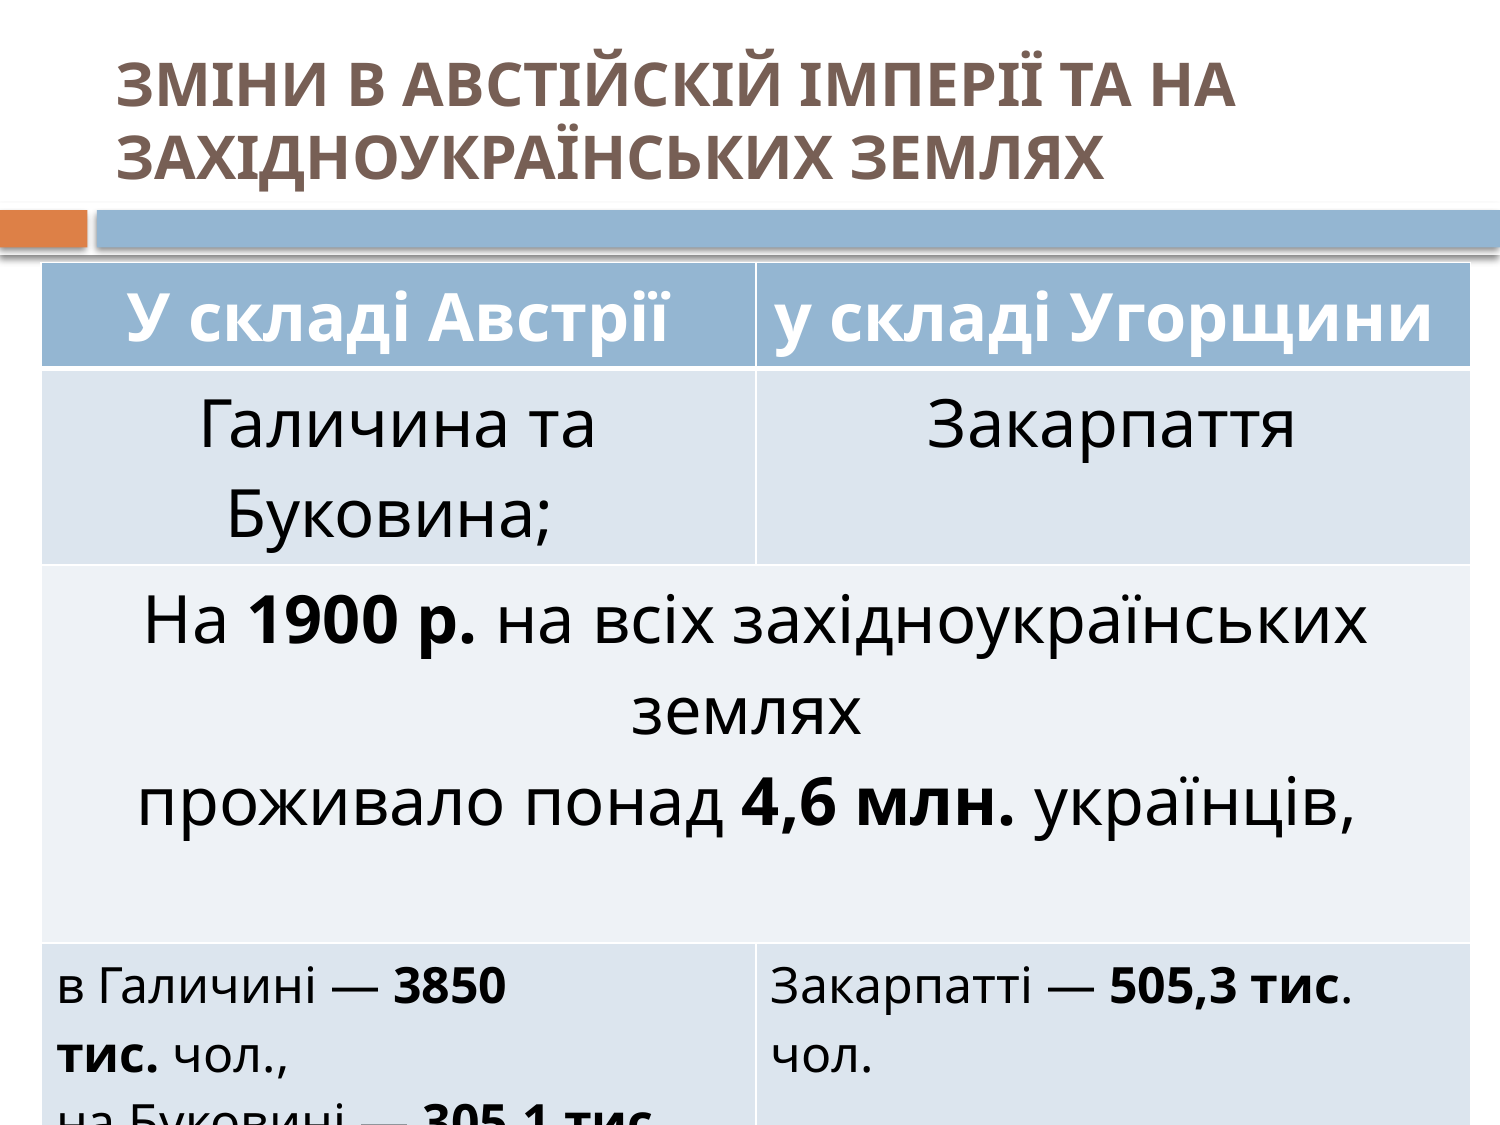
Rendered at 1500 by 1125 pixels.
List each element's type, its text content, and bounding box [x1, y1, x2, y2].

table_header у складі Угорщини [757, 263, 1470, 366]
table_cell Галичина та Буковина; [42, 371, 755, 564]
table_cell Закарпаття [757, 371, 1470, 564]
table_cell На 1900 р. на всіх західноукраїнських землях проживало понад 4,6 млн. українців, [42, 566, 1470, 942]
table_cell Закарпатті — 505,3 тис. чол. [757, 944, 1470, 1125]
title ЗМІНИ В АВСТІЙСКІЙ ІМПЕРІЇ ТА НА ЗАХІДНОУКРАЇНСЬКИХ ЗЕМЛЯХ [100, 37, 1438, 200]
table_cell в Галичині — 3850 тис. чол., на Буковині — 305,1 тис. чол [42, 944, 755, 1125]
table_header У складі Австрії [42, 263, 755, 366]
